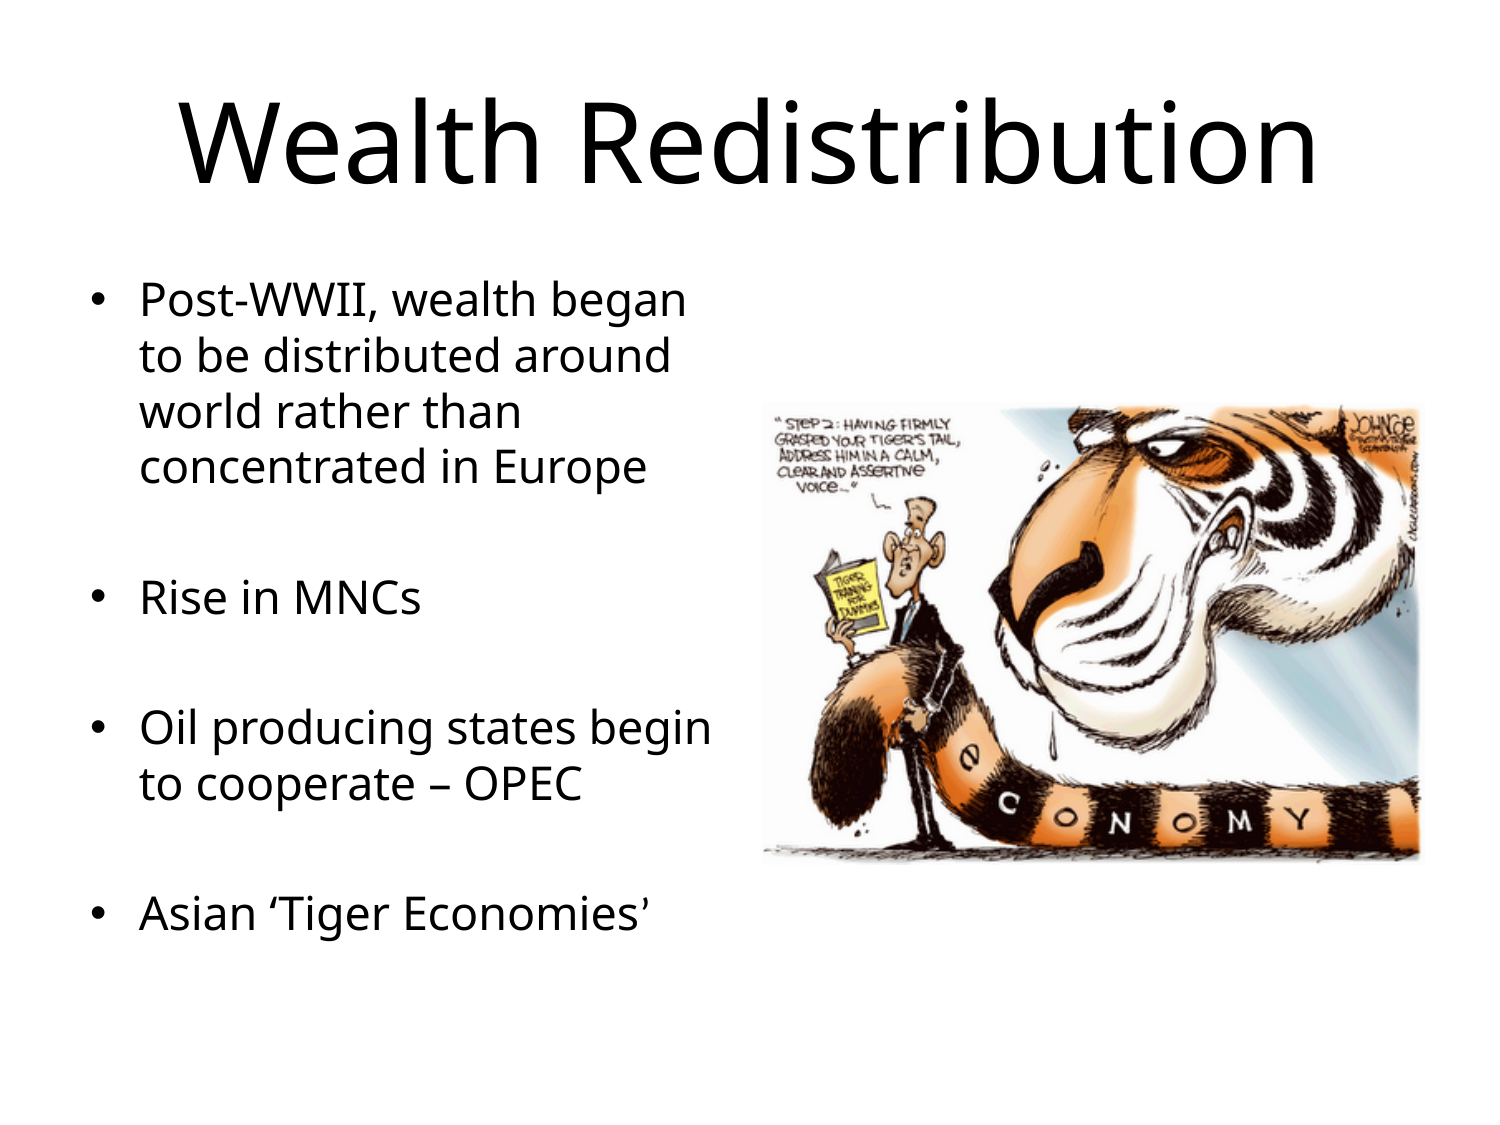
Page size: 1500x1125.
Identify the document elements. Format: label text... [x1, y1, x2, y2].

list Post-WWII, wealth began to be distributed around world rather than concentrated in Europe Rise in MNCs Oil producing states begin to cooperate – OPEC Asian ‘Tiger Economies’ [75, 262, 738, 1005]
title Wealth Redistribution [75, 45, 1425, 233]
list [762, 262, 1426, 1006]
